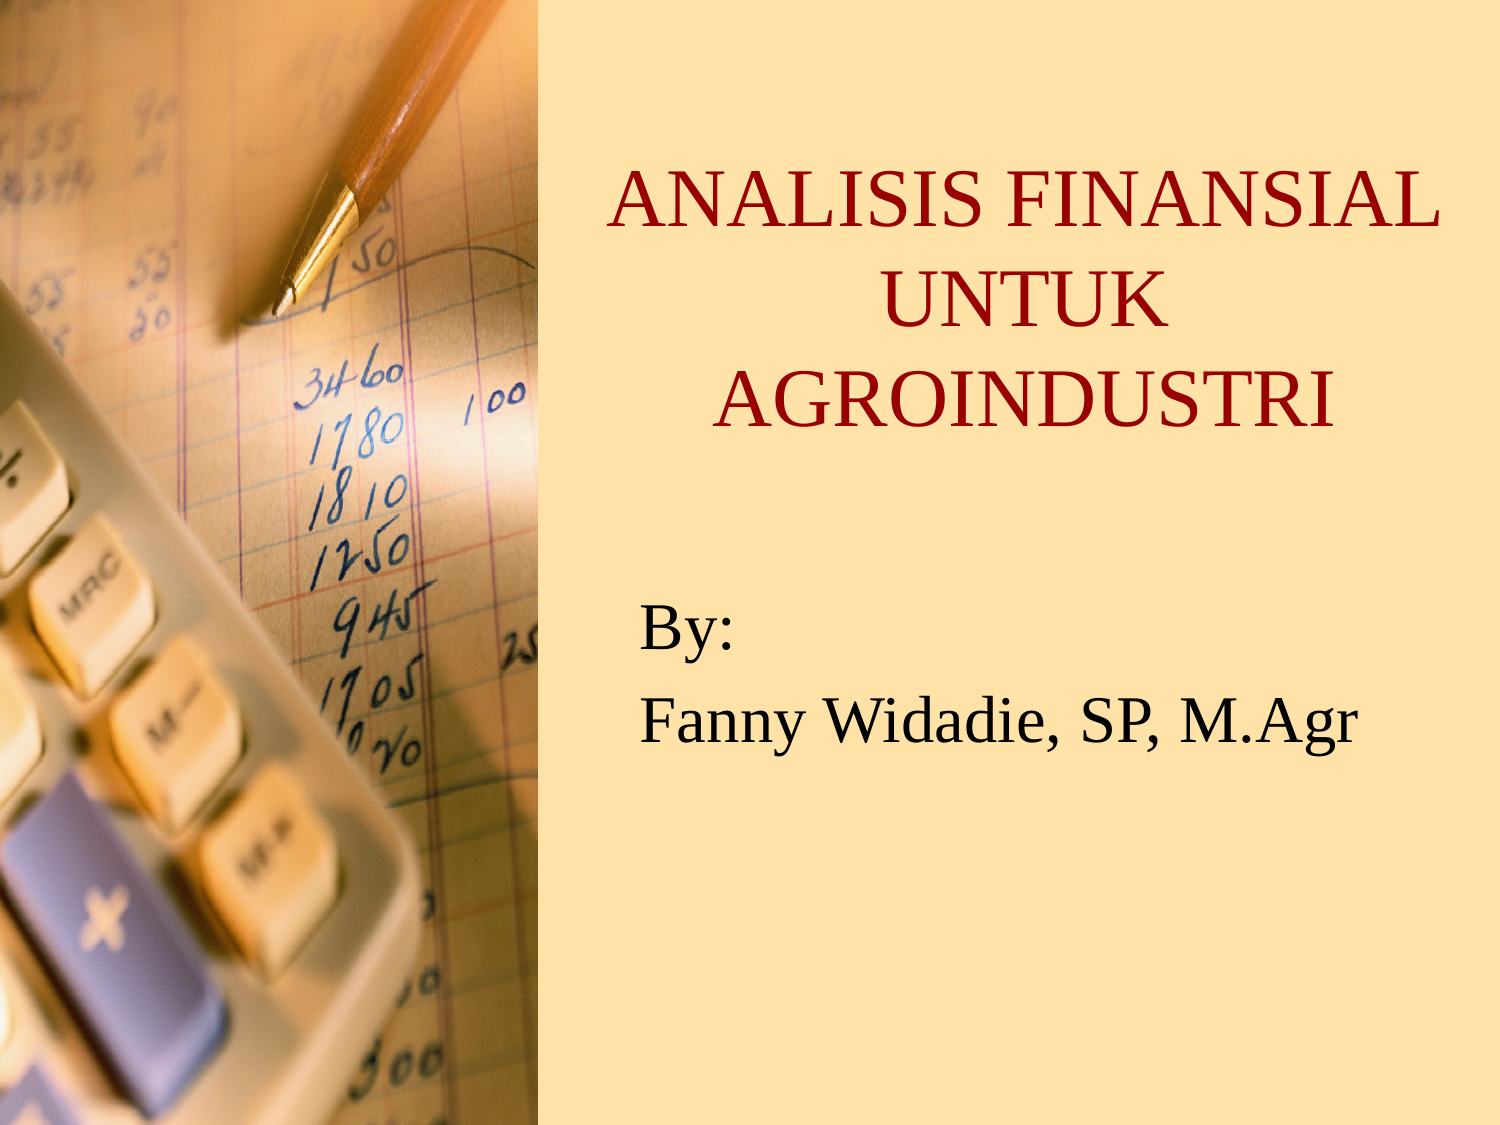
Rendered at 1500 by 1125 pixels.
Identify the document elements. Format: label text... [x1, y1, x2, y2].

subtitle By: Fanny Widadie, SP, M.Agr [624, 574, 1451, 863]
picture [0, 0, 538, 1125]
title ANALISIS FINANSIAL UNTUK AGROINDUSTRI [548, 113, 1500, 474]
